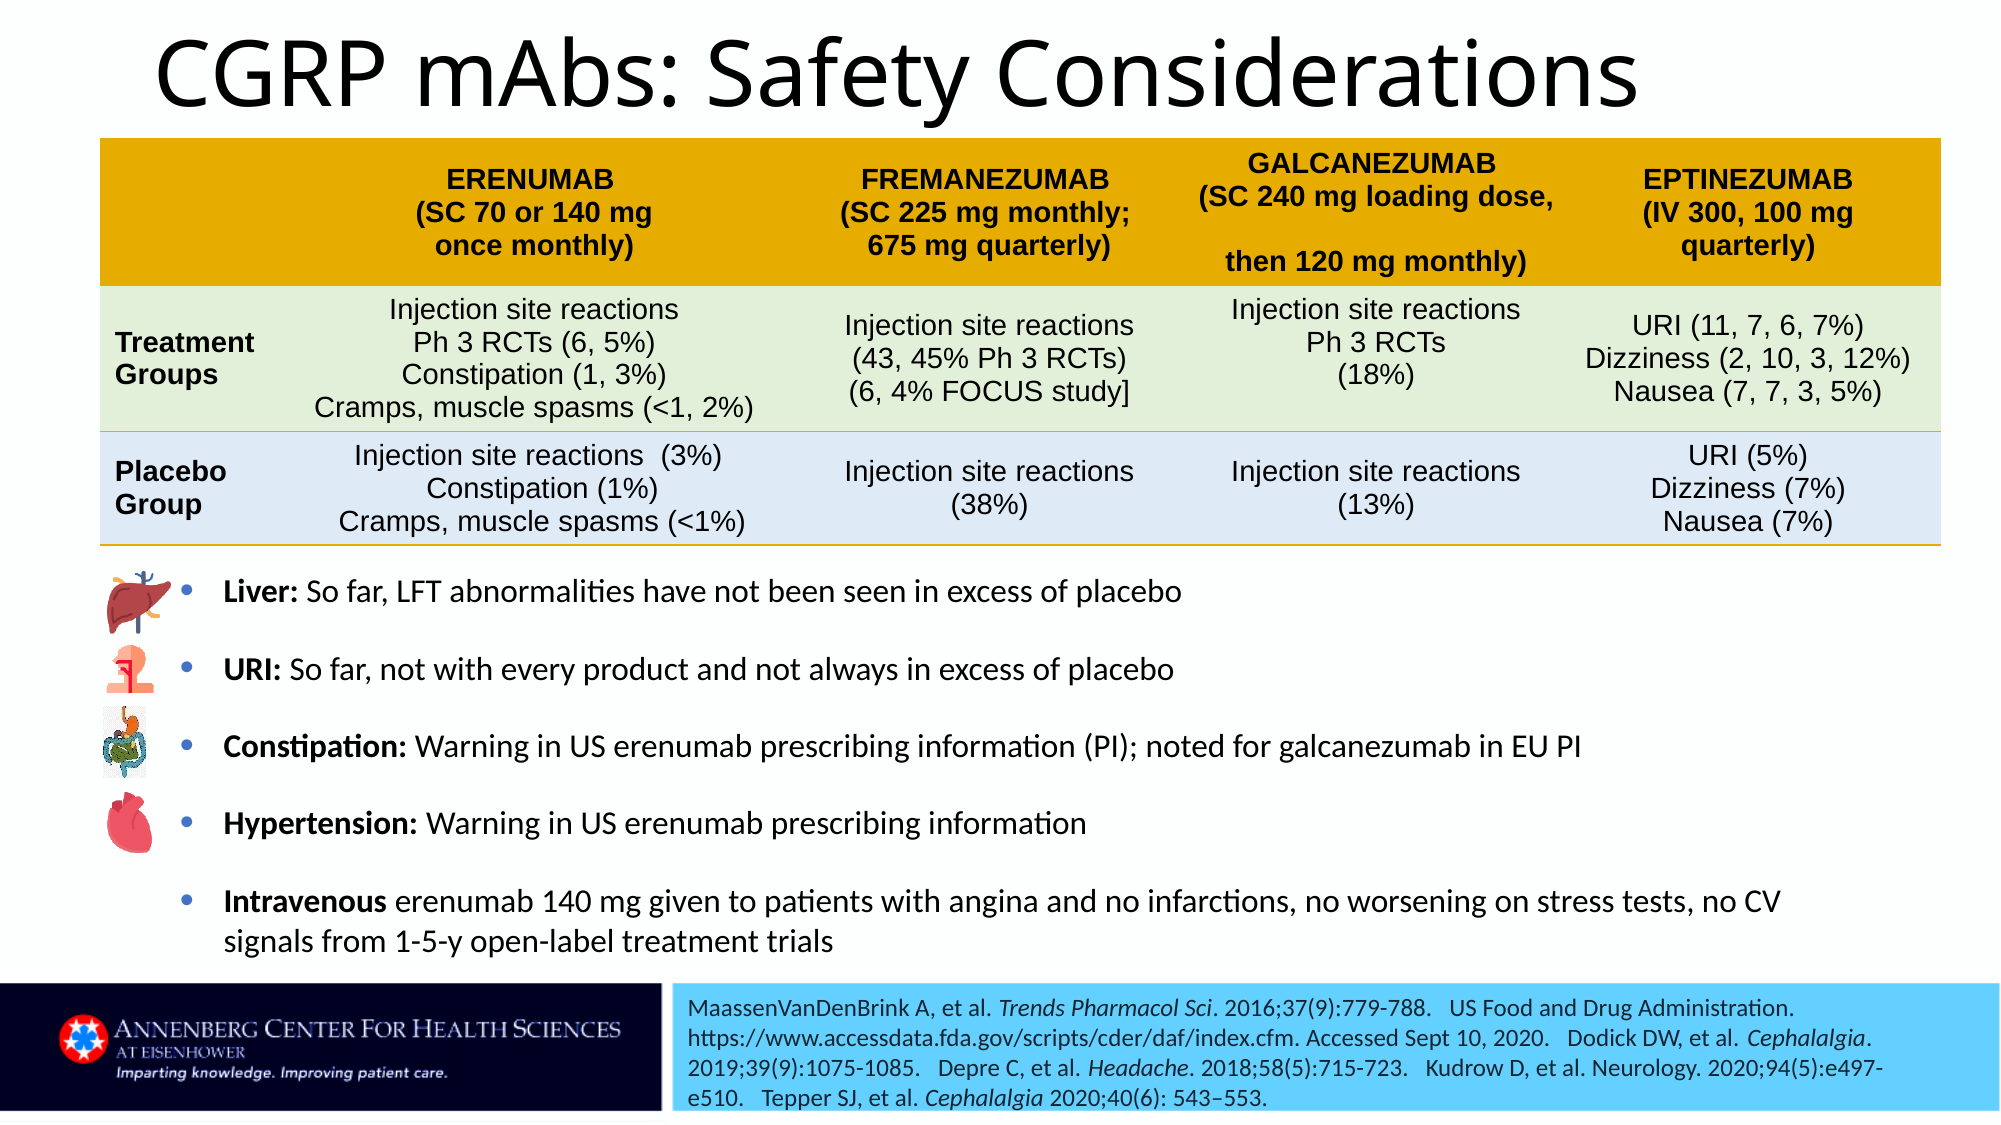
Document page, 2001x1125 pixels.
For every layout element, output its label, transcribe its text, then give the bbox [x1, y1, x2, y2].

table_cell Treatment Groups [100, 286, 287, 431]
table_cell Placebo Group [100, 432, 287, 544]
table_cell Injection site reactions Ph 3 RCTs (6, 5%) Constipation (1, 3%) Cramps, muscle spasms (<1, 2%) [287, 286, 782, 431]
table_cell URI (11, 7, 6, 7%) Dizziness (2, 10, 3, 12%) Nausea (7, 7, 3, 5%) [1556, 286, 1941, 431]
table_cell Injection site reactions (43, 45% Ph 3 RCTs) (6, 4% FOCUS study] [782, 286, 1197, 431]
table_header ERENUMAB (SC 70 or 140 mg once monthly) [287, 140, 782, 284]
text_box MaassenVanDenBrink A, et al. Trends Pharmacol Sci. 2016;37(9):779-788. US Food and Drug Administration. https://www.accessdata.fda.gov/scripts/cder/daf/index.cfm. Accessed Sept 10, 2020. Dodick DW, et al. Cephalalgia. 2019;39(9):1075-1085. Depre C, et al. Headache. 2018;58(5):715-723. Kudrow D, et al. Neurology. 2020;94(5):e497-e510. Tepper SJ, et al. Cephalalgia 2020;40(6): 543–553. [687, 984, 1942, 1112]
table_header FREMANEZUMAB (SC 225 mg monthly; 675 mg quarterly) [782, 140, 1197, 284]
table_cell Injection site reactions Ph 3 RCTs (18%) [1197, 286, 1556, 431]
table_cell URI (5%) Dizziness (7%) Nausea (7%) [1556, 432, 1941, 544]
table_header GALCANEZUMAB (SC 240 mg loading dose, then 120 mg monthly) [1197, 140, 1556, 284]
picture [0, 0, 2001, 1125]
table_cell Injection site reactions (38%) [782, 432, 1197, 544]
title CGRP mAbs: Safety Considerations [115, 13, 1841, 138]
table_cell Injection site reactions (13%) [1197, 432, 1556, 544]
table_cell Injection site reactions (3%) Constipation (1%) Cramps, muscle spasms (<1%) [287, 432, 782, 544]
table_header EPTINEZUMAB (IV 300, 100 mg quarterly) [1556, 140, 1941, 284]
table_header [100, 140, 287, 284]
text_box Liver: So far, LFT abnormalities have not been seen in excess of placebo URI: So far, not with every product and not always in excess of placebo Constipation: Warning in US erenumab prescribing information (PI); noted for galcanezumab in EU PI Hypertension: Warning in US erenumab prescribing information Intravenous erenumab 140 mg given to patients with angina and no infarctions, no worsening on stress tests, no CV signals from 1-5-y open-label treatment trials [179, 569, 1877, 892]
